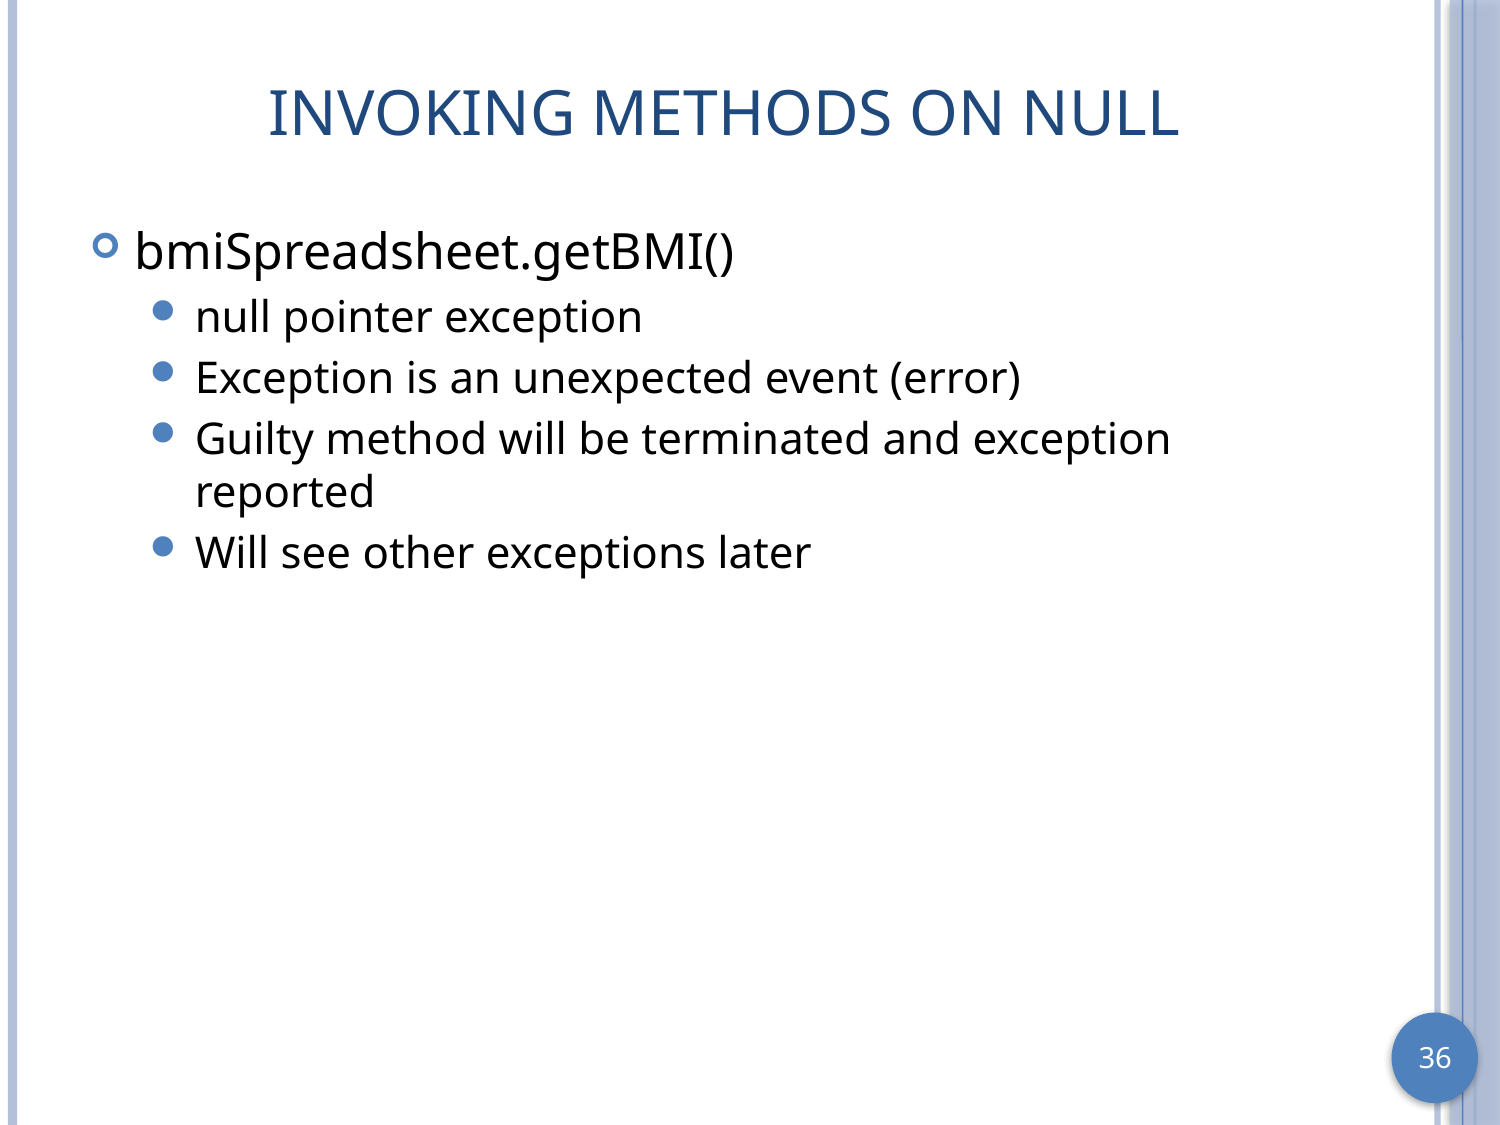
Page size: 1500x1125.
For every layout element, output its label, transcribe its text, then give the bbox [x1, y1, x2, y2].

list bmiSpreadsheet.getBMI() null pointer exception Exception is an unexpected event (error) Guilty method will be terminated and exception reported Will see other exceptions later [75, 212, 1375, 1062]
title Invoking Methods on null [75, 45, 1375, 175]
